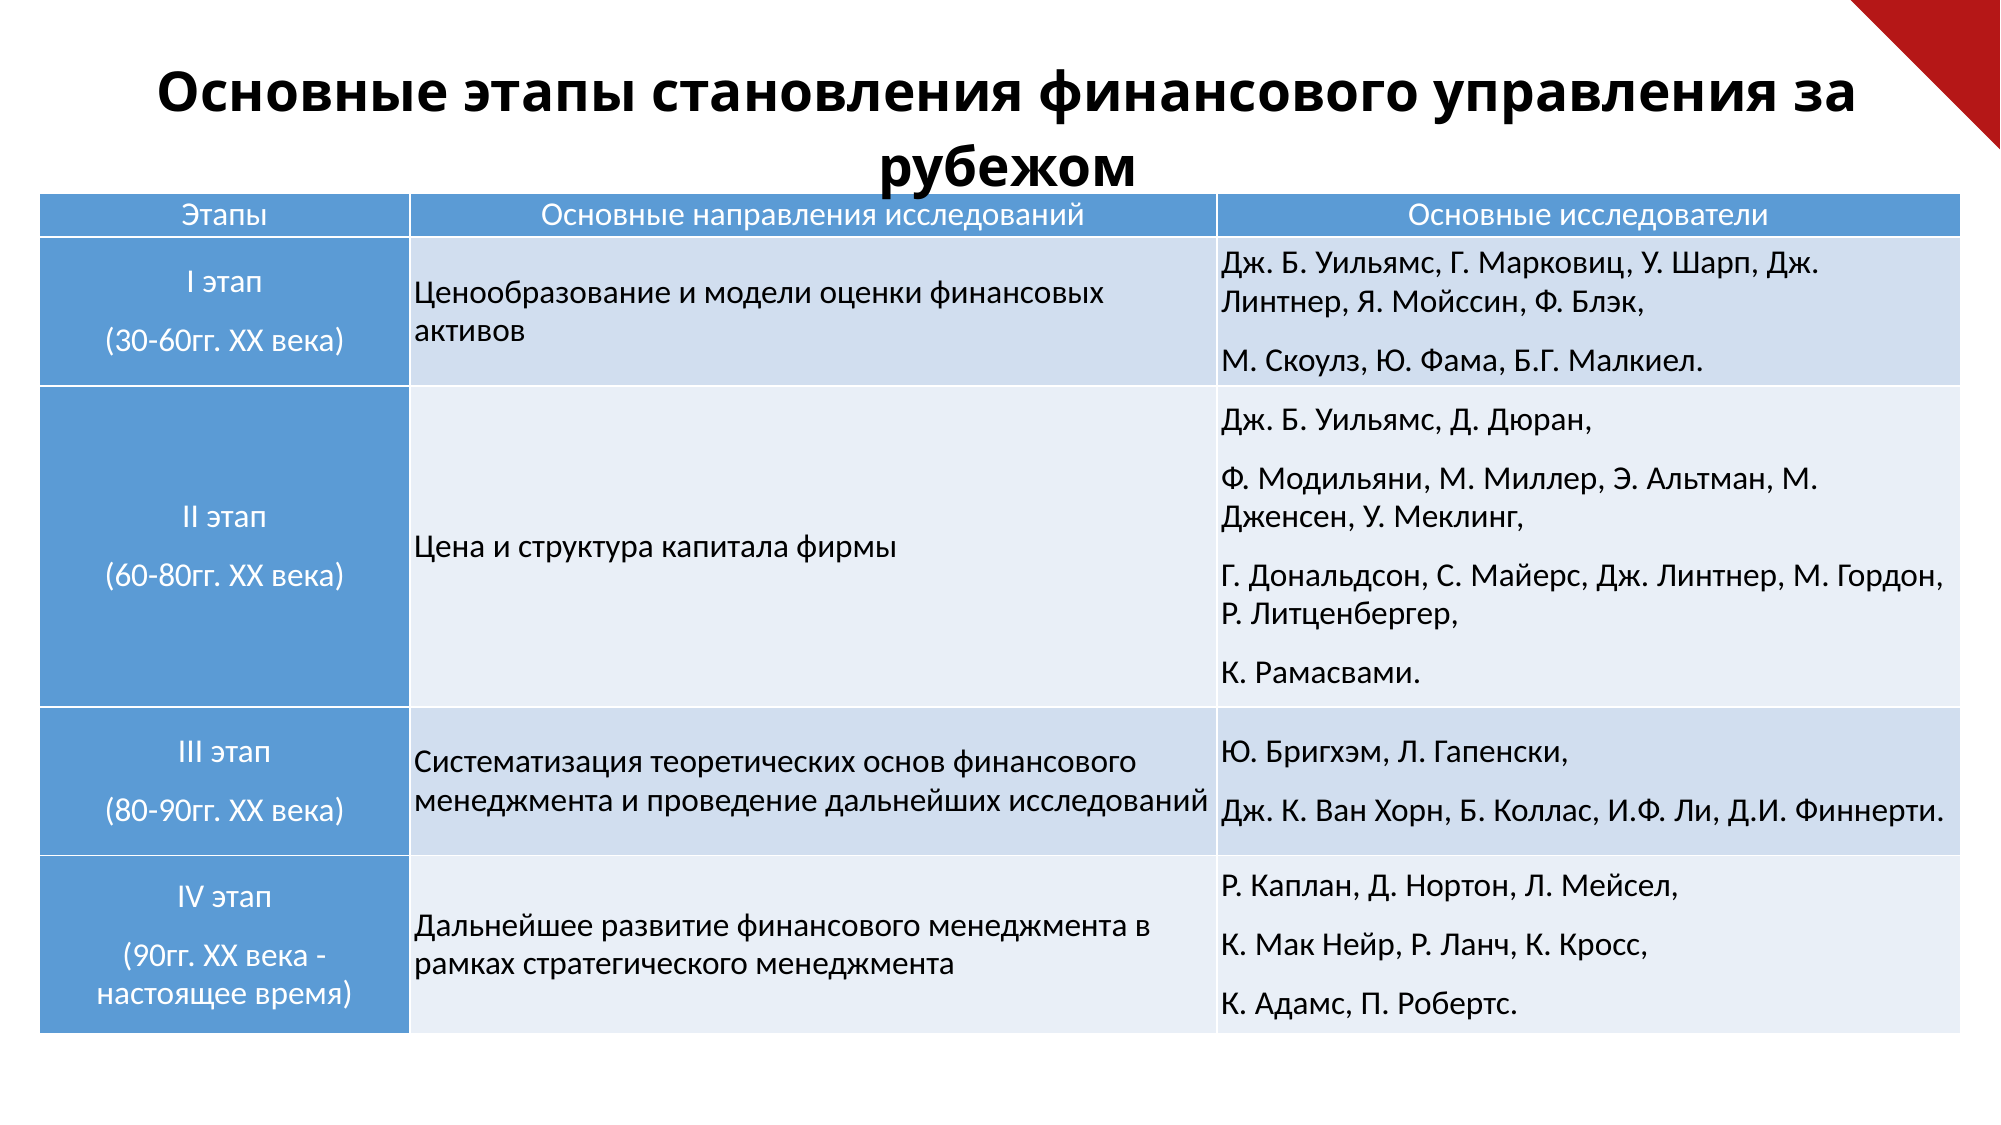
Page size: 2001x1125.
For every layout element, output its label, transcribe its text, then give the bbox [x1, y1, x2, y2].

table_cell Ю. Бригхэм, Л. Гапенски, Дж. К. Ван Хорн, Б. Коллас, И.Ф. Ли, Д.И. Финнерти. [1218, 708, 1960, 855]
text_box [1849, 0, 2000, 151]
table_cell Р. Каплан, Д. Нортон, Л. Мейсел, К. Мак Нейр, Р. Ланч, К. Кросс, К. Адамс, П. Робертс. [1218, 856, 1960, 1033]
table_cell Систематизация теоретических основ финансового менеджмента и проведение дальнейших исследований [411, 708, 1216, 855]
table_header Этапы [40, 211, 409, 236]
table_cell Дж. Б. Уильямс, Д. Дюран, Ф. Модильяни, М. Миллер, Э. Альтман, М. Дженсен, У. Меклинг, Г. Дональдсон, С. Майерс, Дж. Линтнер, М. Гордон, Р. Литценбергер, К. Рамасвами. [1218, 387, 1960, 706]
table_header Основные исследователи [1218, 211, 1960, 236]
table_cell Дж. Б. Уильямс, Г. Марковиц, У. Шарп, Дж. Линтнер, Я. Мойссин, Ф. Блэк, М. Скоулз, Ю. Фама, Б.Г. Малкиел. [1218, 238, 1960, 385]
table_cell Дальнейшее развитие финансового менеджмента в рамках стратегического менеджмента [411, 856, 1216, 1033]
table_cell Ценообразование и модели оценки финансовых активов [411, 238, 1216, 385]
table_cell Цена и структура капитала фирмы [411, 387, 1216, 706]
table_cell III этап (80-90гг. ХХ века) [40, 708, 409, 855]
text_box Основные этапы становления финансового управления за рубежом [23, 45, 1993, 211]
table_cell II этап (60-80гг. ХХ века) [40, 387, 409, 706]
table_header Основные направления исследований [411, 211, 1216, 236]
table_cell I этап (30-60гг. XX века) [40, 238, 409, 385]
table_cell IV этап (90гг. ХХ века - настоящее время) [40, 856, 409, 1033]
